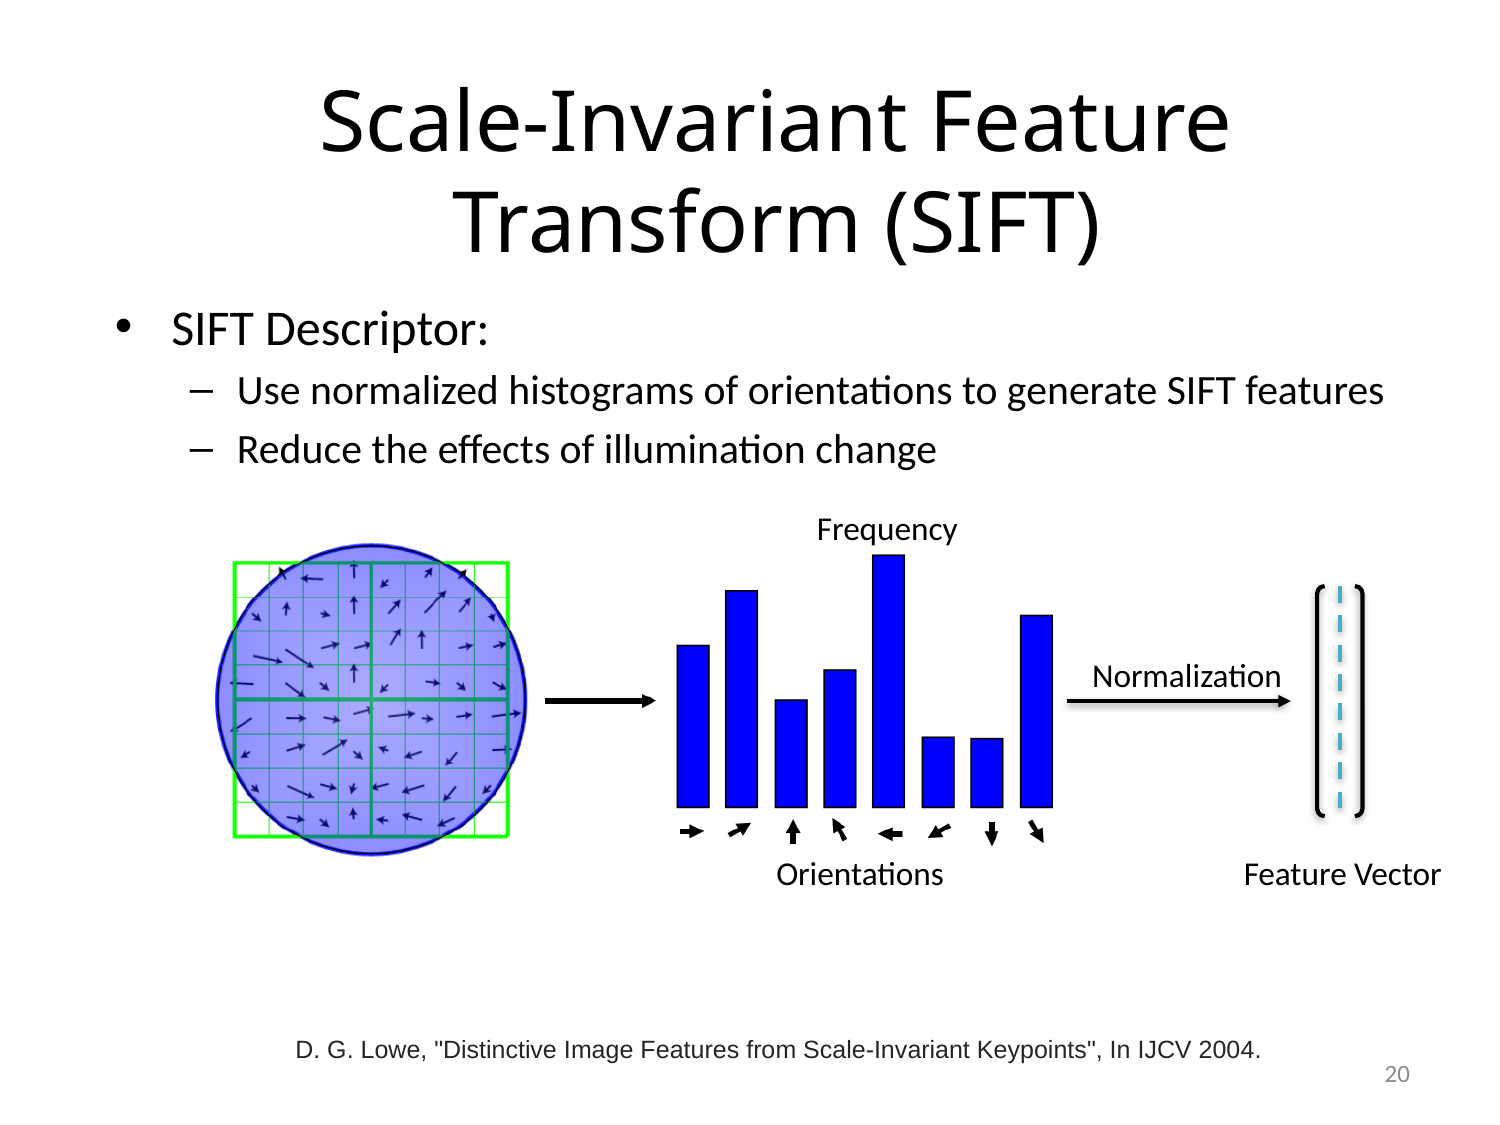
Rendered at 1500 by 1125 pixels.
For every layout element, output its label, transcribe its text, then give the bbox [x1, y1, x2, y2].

text_box D. G. Lowe, "Distinctive Image Features from Scale-Invariant Keypoints", In IJCV 2004. [148, 1026, 1411, 1071]
text_box Normalization [1077, 646, 1298, 702]
text_box Feature Vector [1229, 844, 1458, 900]
title Scale-Invariant Feature Transform (SIFT) [103, 59, 1450, 278]
slide_number 20 [1074, 1042, 1425, 1103]
text_box Frequency [802, 499, 973, 530]
text_box [1344, 584, 1365, 819]
text_box SIFT Descriptor: Use normalized histograms of orientations to generate SIFT features Reduce the effects of illumination change [99, 287, 1450, 1030]
text_box Orientations [761, 871, 960, 900]
picture [214, 531, 1059, 864]
text_box [74, 262, 1425, 1005]
text_box [1315, 584, 1336, 819]
